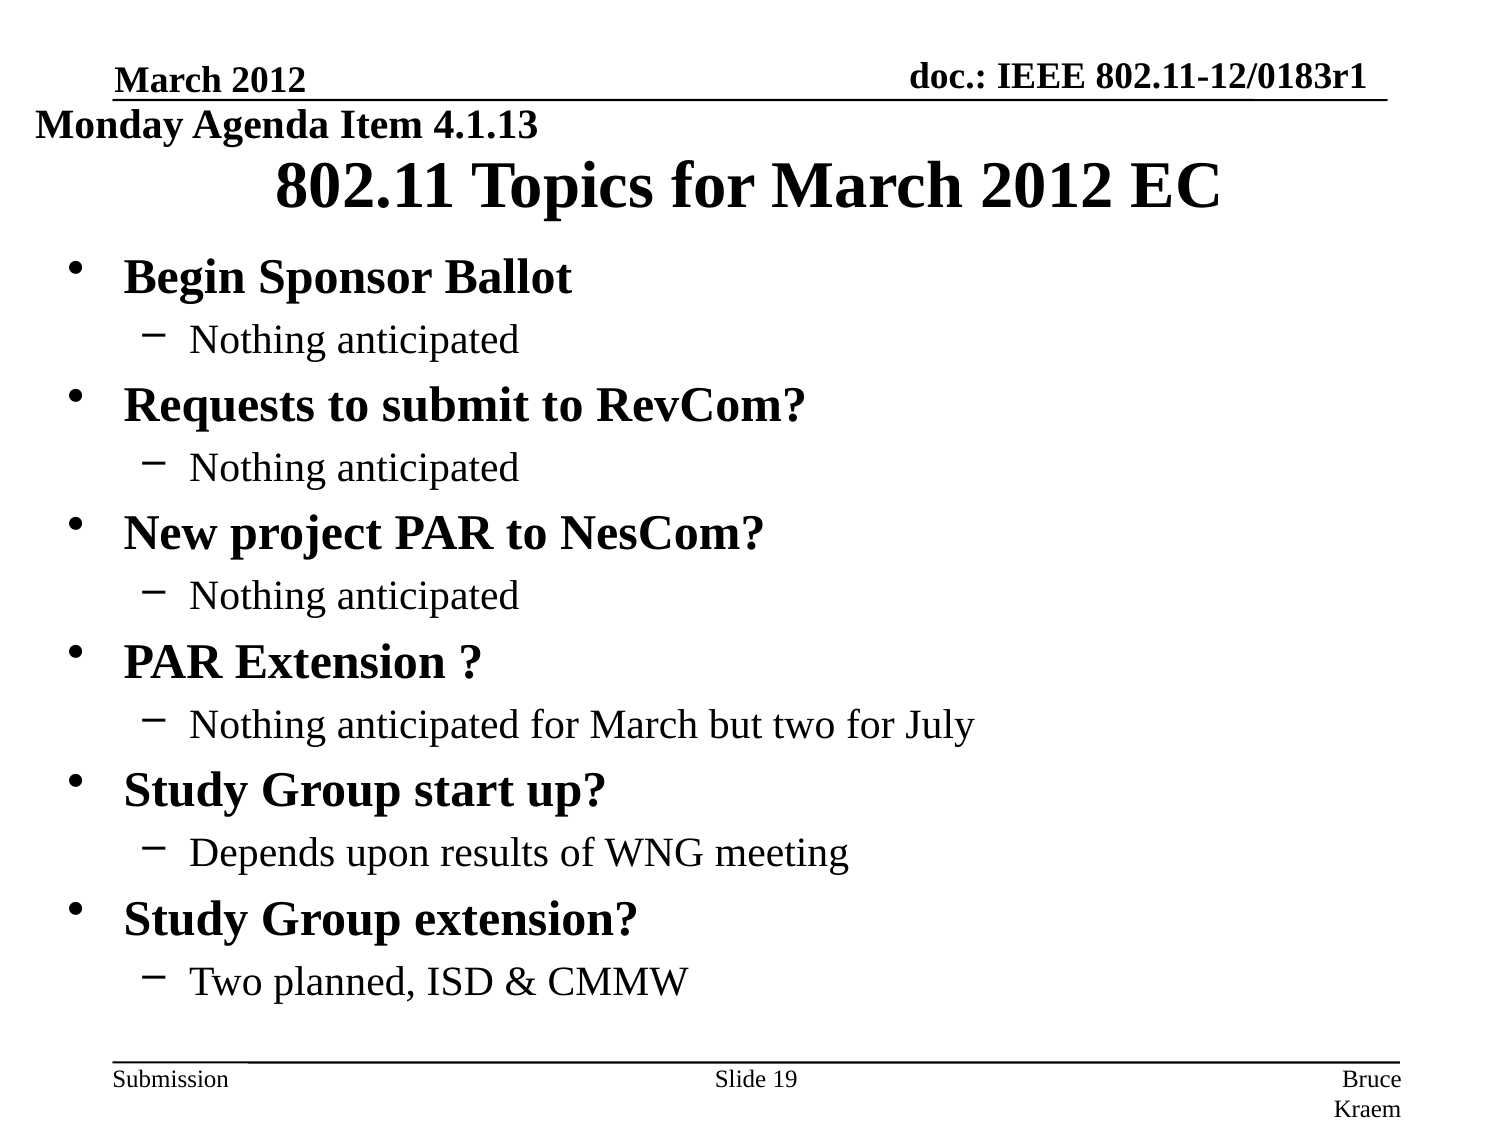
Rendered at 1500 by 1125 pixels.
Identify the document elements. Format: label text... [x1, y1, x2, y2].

title 802.11 Topics for March 2012 EC [112, 112, 1388, 235]
slide_number Slide 19 [714, 1062, 798, 1093]
list Begin Sponsor Ballot Nothing anticipated Requests to submit to RevCom? Nothing anticipated New project PAR to NesCom? Nothing anticipated PAR Extension ? Nothing anticipated for March but two for July Study Group start up? Depends upon results of WNG meeting Study Group extension? Two planned, ISD & CMMW [51, 235, 1451, 1041]
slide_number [114, 54, 366, 89]
text_box Monday Agenda Item 4.1.13 [20, 89, 565, 155]
footer Bruce Kraemer, Marvell [1325, 1062, 1402, 1093]
